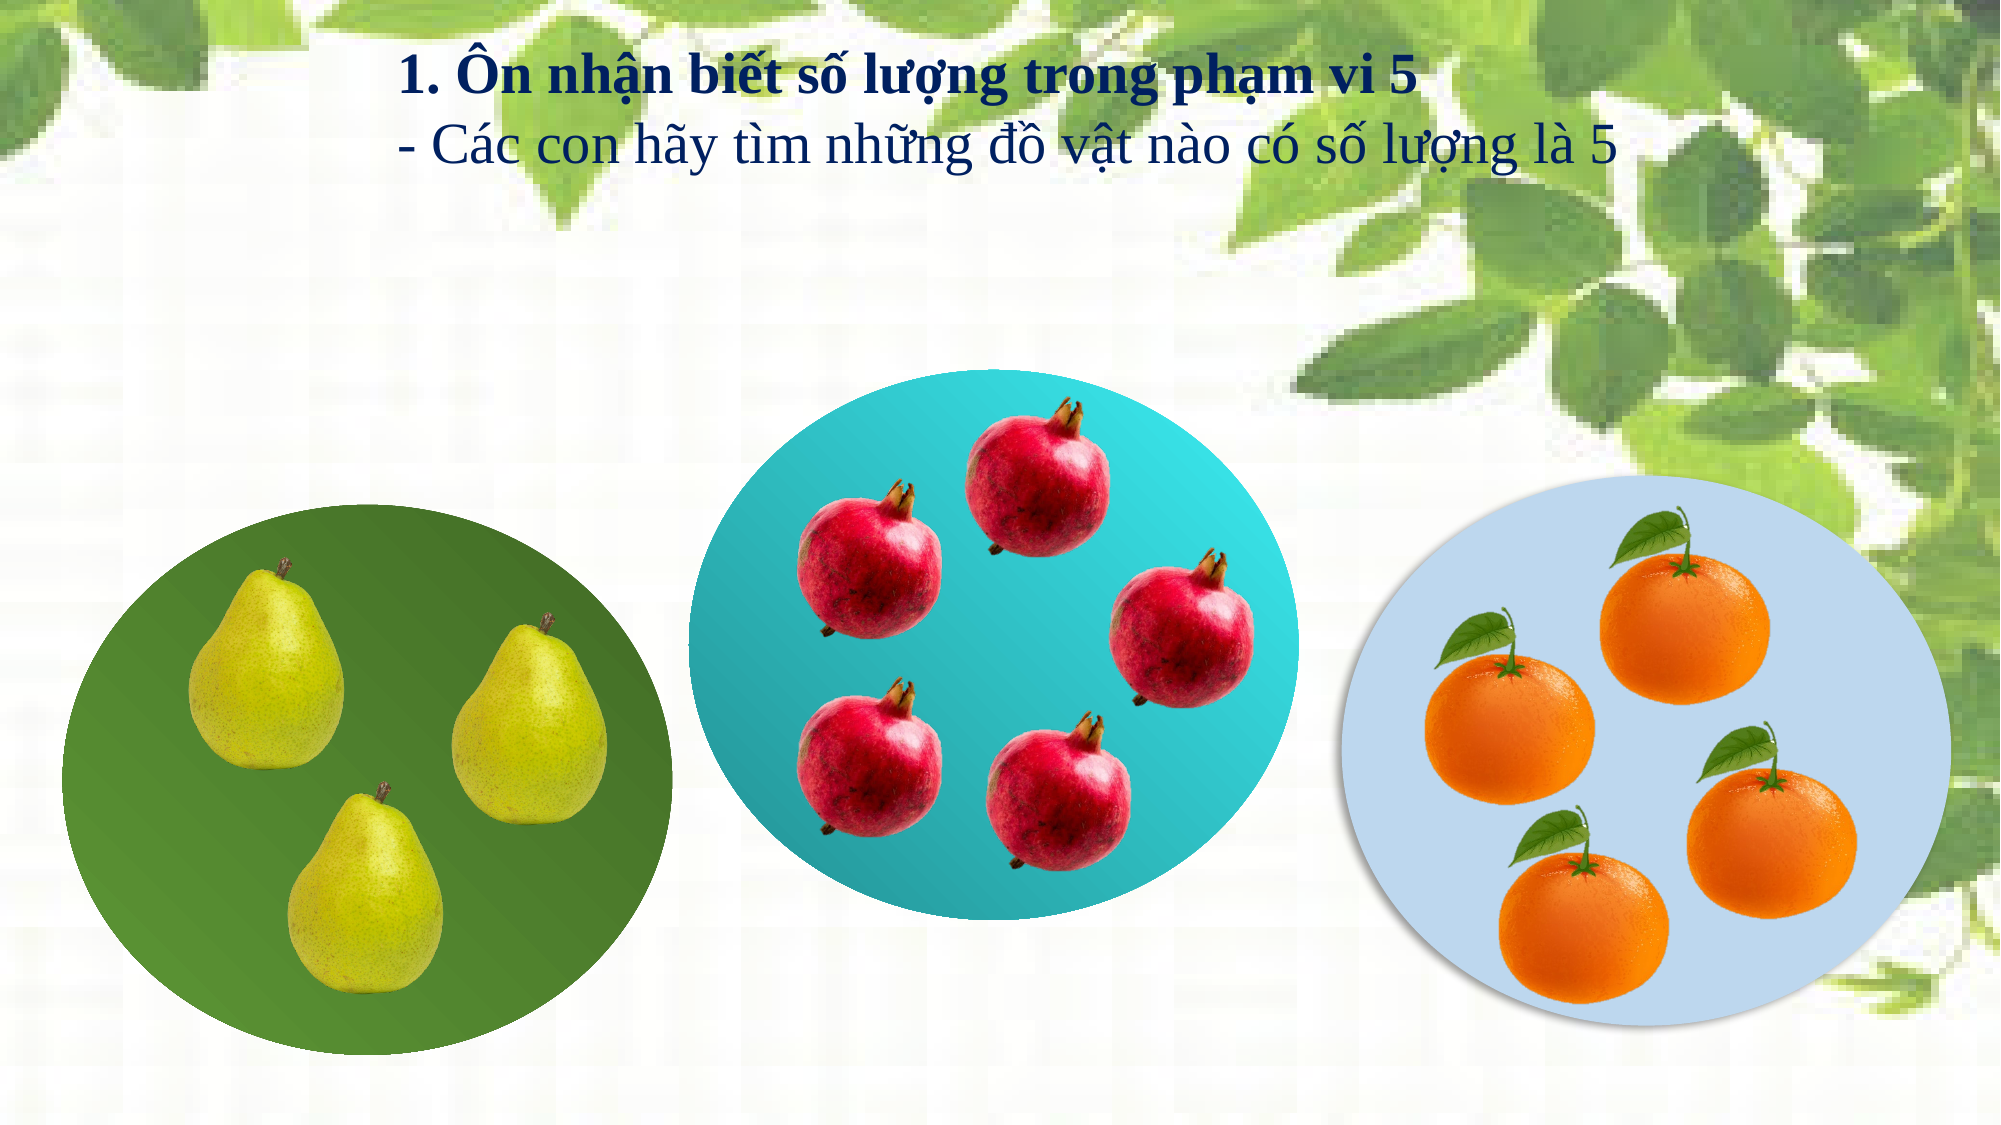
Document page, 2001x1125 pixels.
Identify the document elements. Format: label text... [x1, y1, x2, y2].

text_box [1341, 475, 1952, 1026]
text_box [62, 504, 673, 1055]
text_box 1. Ôn nhận biết số lượng trong phạm vi 5 - Các con hãy tìm những đồ vật nào có số lượng là 5 [382, 27, 1771, 183]
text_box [688, 369, 1299, 920]
